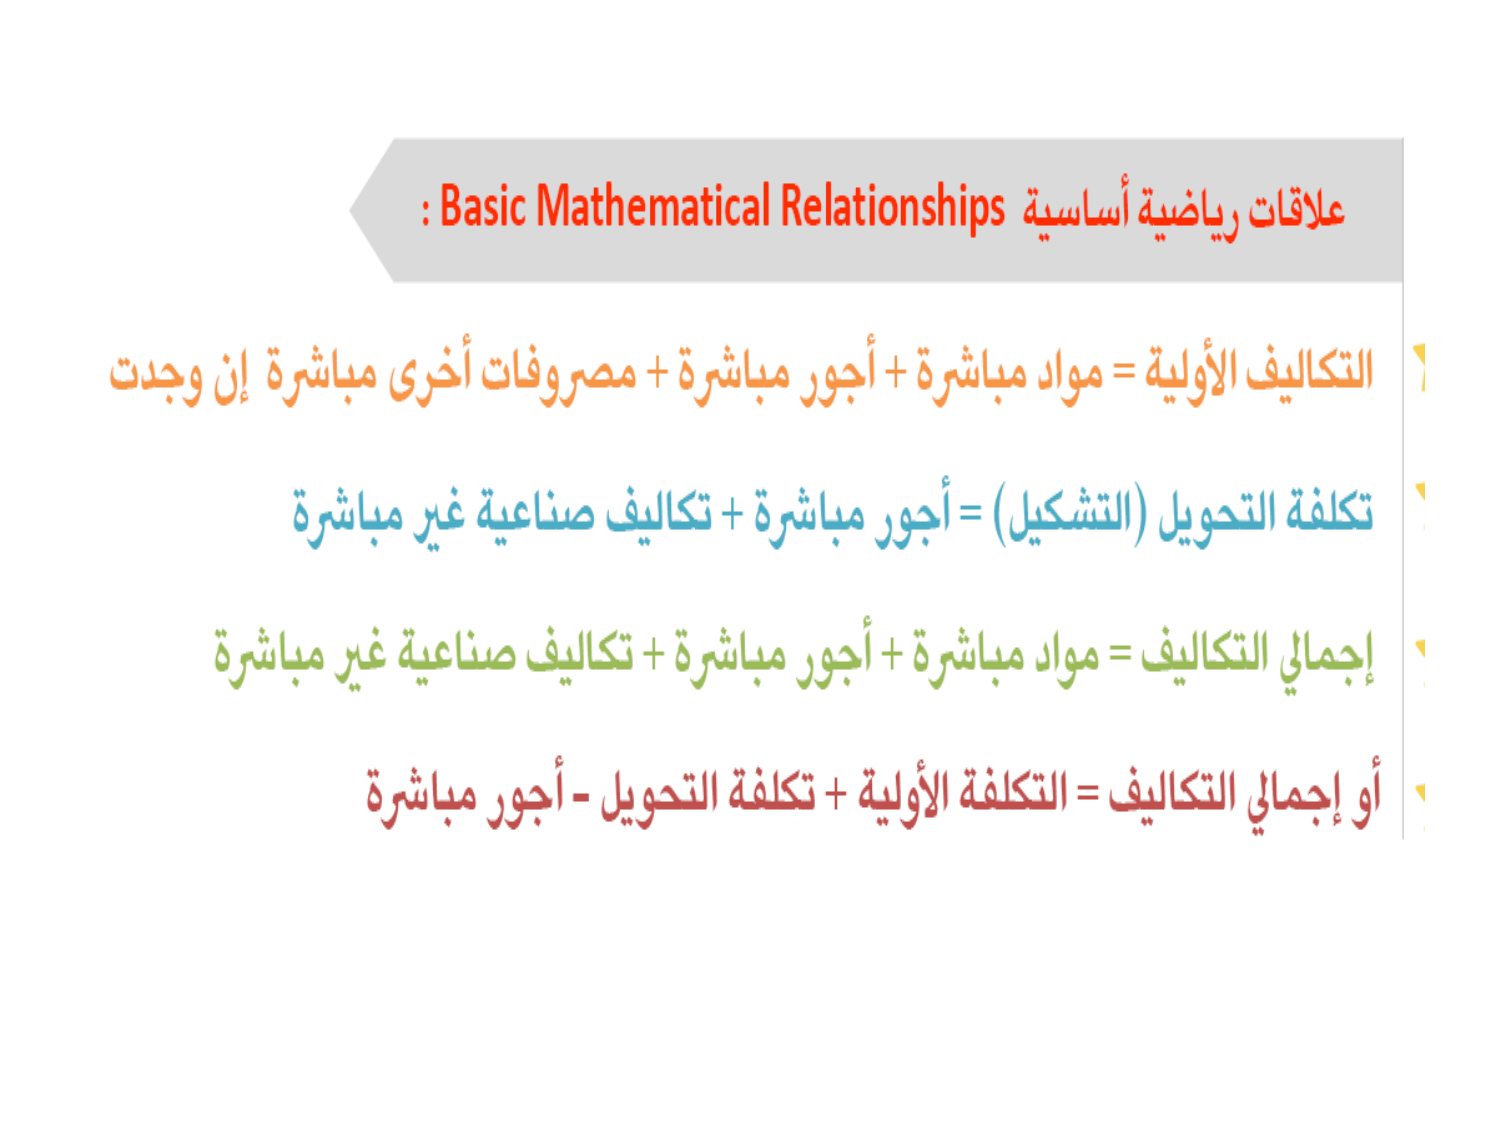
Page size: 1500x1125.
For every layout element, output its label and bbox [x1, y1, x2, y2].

list [74, 66, 1426, 892]
